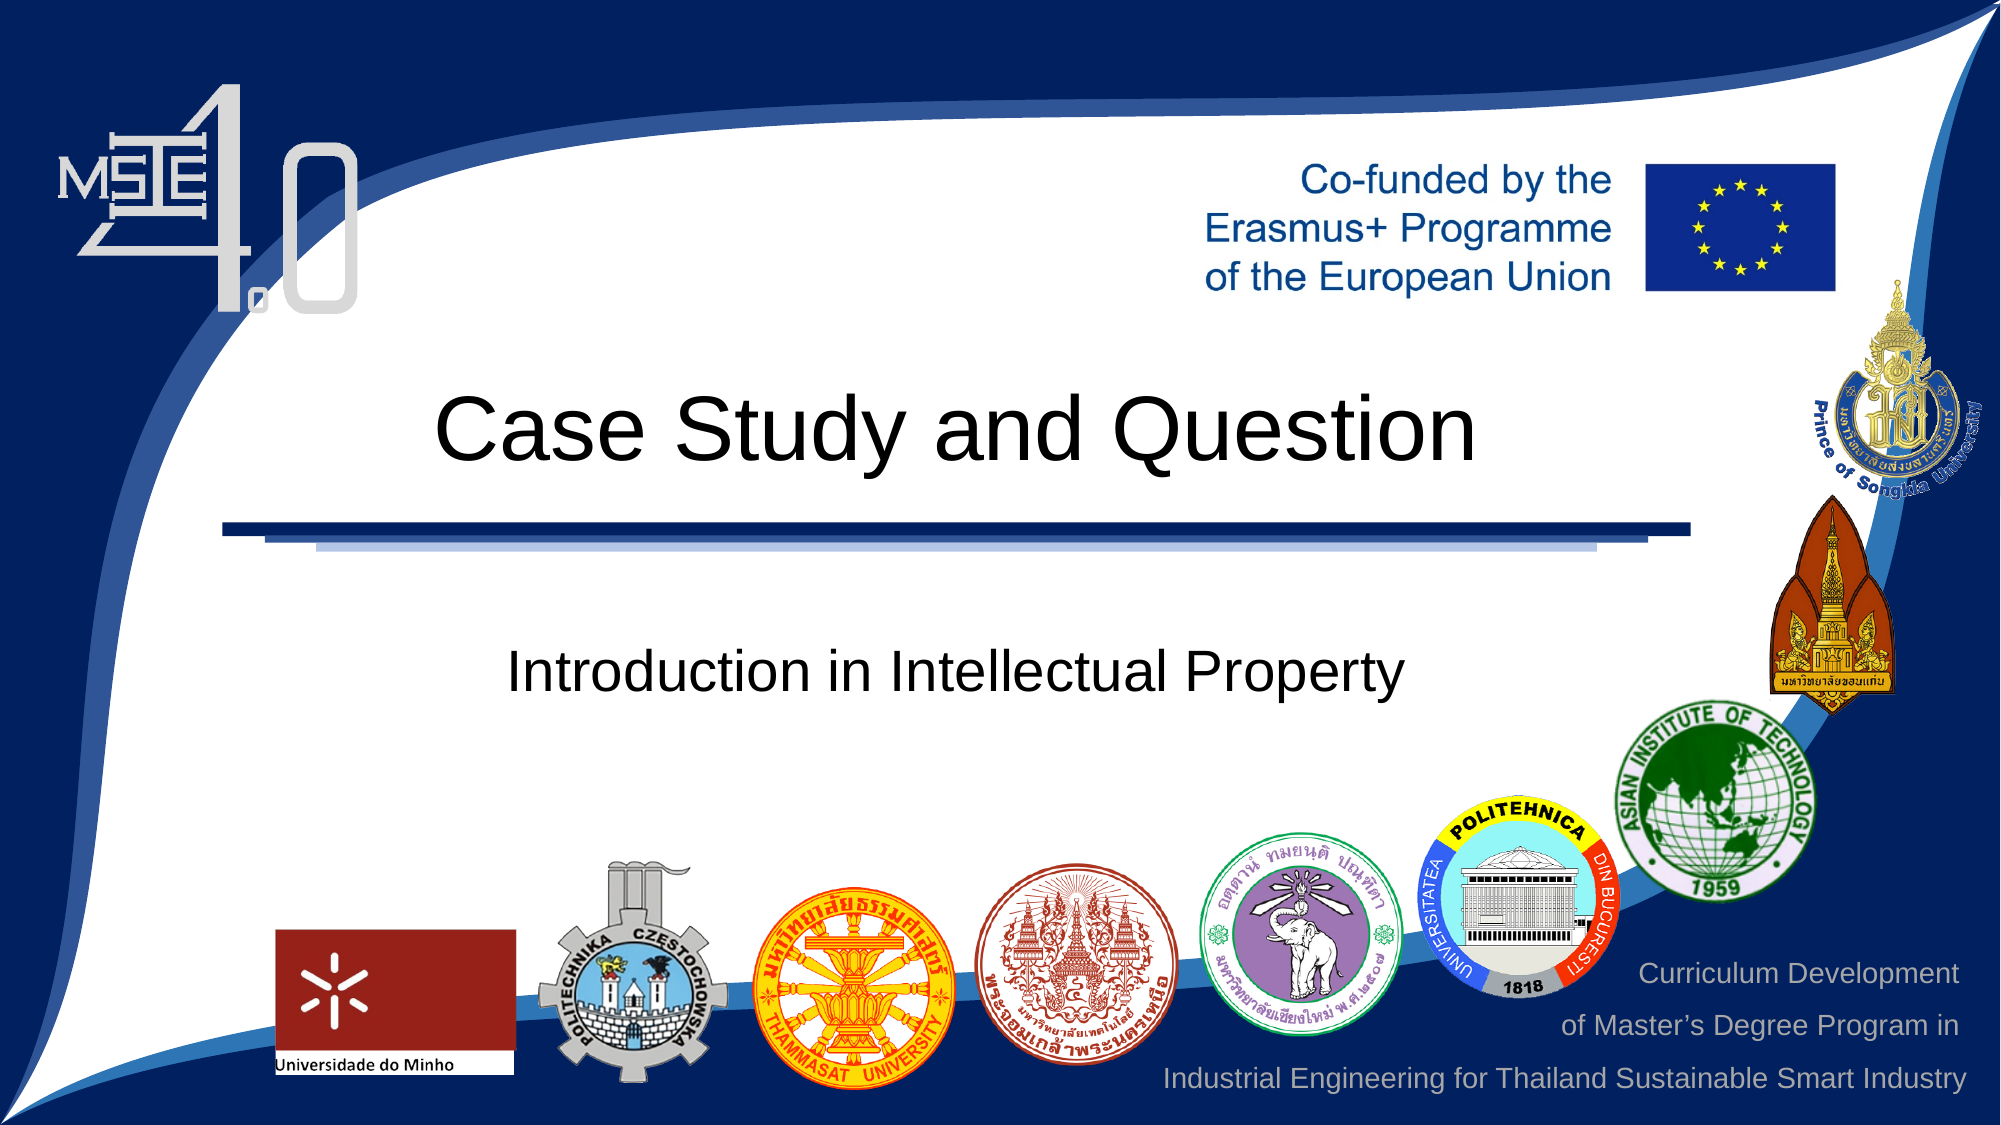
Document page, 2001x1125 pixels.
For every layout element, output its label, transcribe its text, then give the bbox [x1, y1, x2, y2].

picture [235, 849, 740, 1106]
subtitle Introduction in Intellectual Property [222, 565, 1691, 780]
picture [974, 126, 1984, 1066]
title Case Study and Question [222, 339, 1691, 524]
picture [752, 887, 956, 1090]
